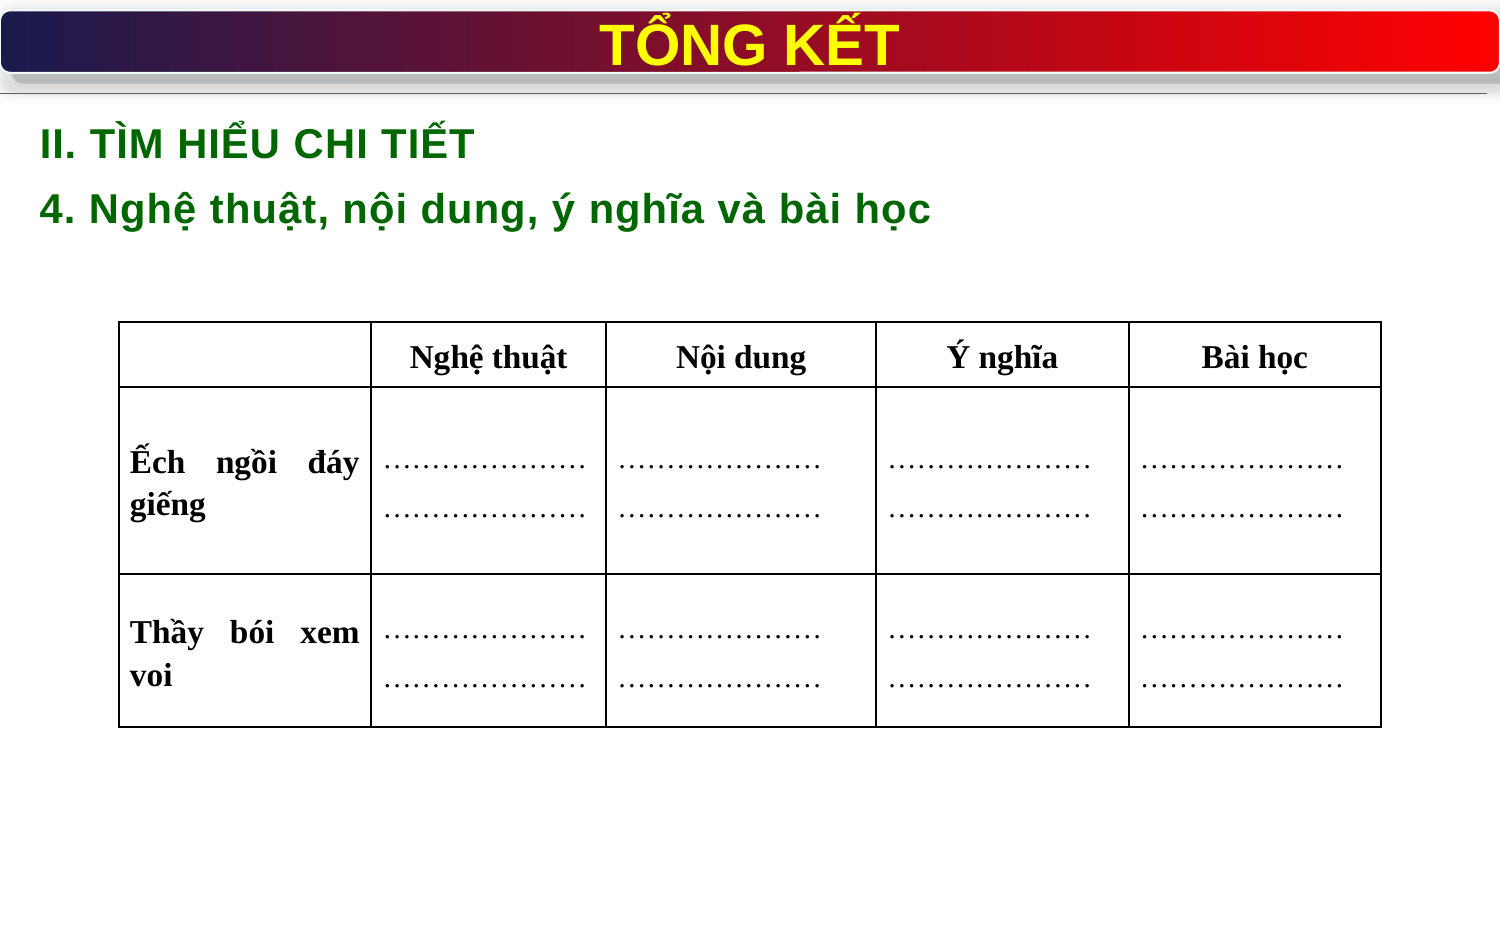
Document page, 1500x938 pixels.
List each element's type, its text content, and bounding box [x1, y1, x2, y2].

table_header Ý nghĩa [877, 323, 1128, 386]
table_cell Thầy bói xem voi [120, 575, 370, 726]
table_cell ………………… ………………… [877, 575, 1128, 726]
table_header Bài học [1130, 323, 1380, 386]
table_header [120, 323, 370, 386]
table_cell Ếch ngồi đáy giếng [120, 388, 370, 573]
table_cell ………………… ………………… [372, 388, 605, 573]
text_box TỔNG KẾT [0, 10, 1500, 73]
text_box II. TÌM HIỂU CHI TIẾT [24, 109, 750, 174]
table_header Nghệ thuật [372, 323, 605, 386]
table_cell ………………… ………………… [1130, 388, 1380, 573]
table_cell ………………… ………………… [607, 388, 875, 573]
table_cell ………………… ………………… [1130, 575, 1380, 726]
text_box 4. Nghệ thuật, nội dung, ý nghĩa và bài học [24, 174, 1138, 239]
table_cell ………………… ………………… [877, 388, 1128, 573]
table_header Nội dung [607, 323, 875, 386]
table_cell ………………… ………………… [372, 575, 605, 726]
table_cell ………………… ………………… [607, 575, 875, 726]
